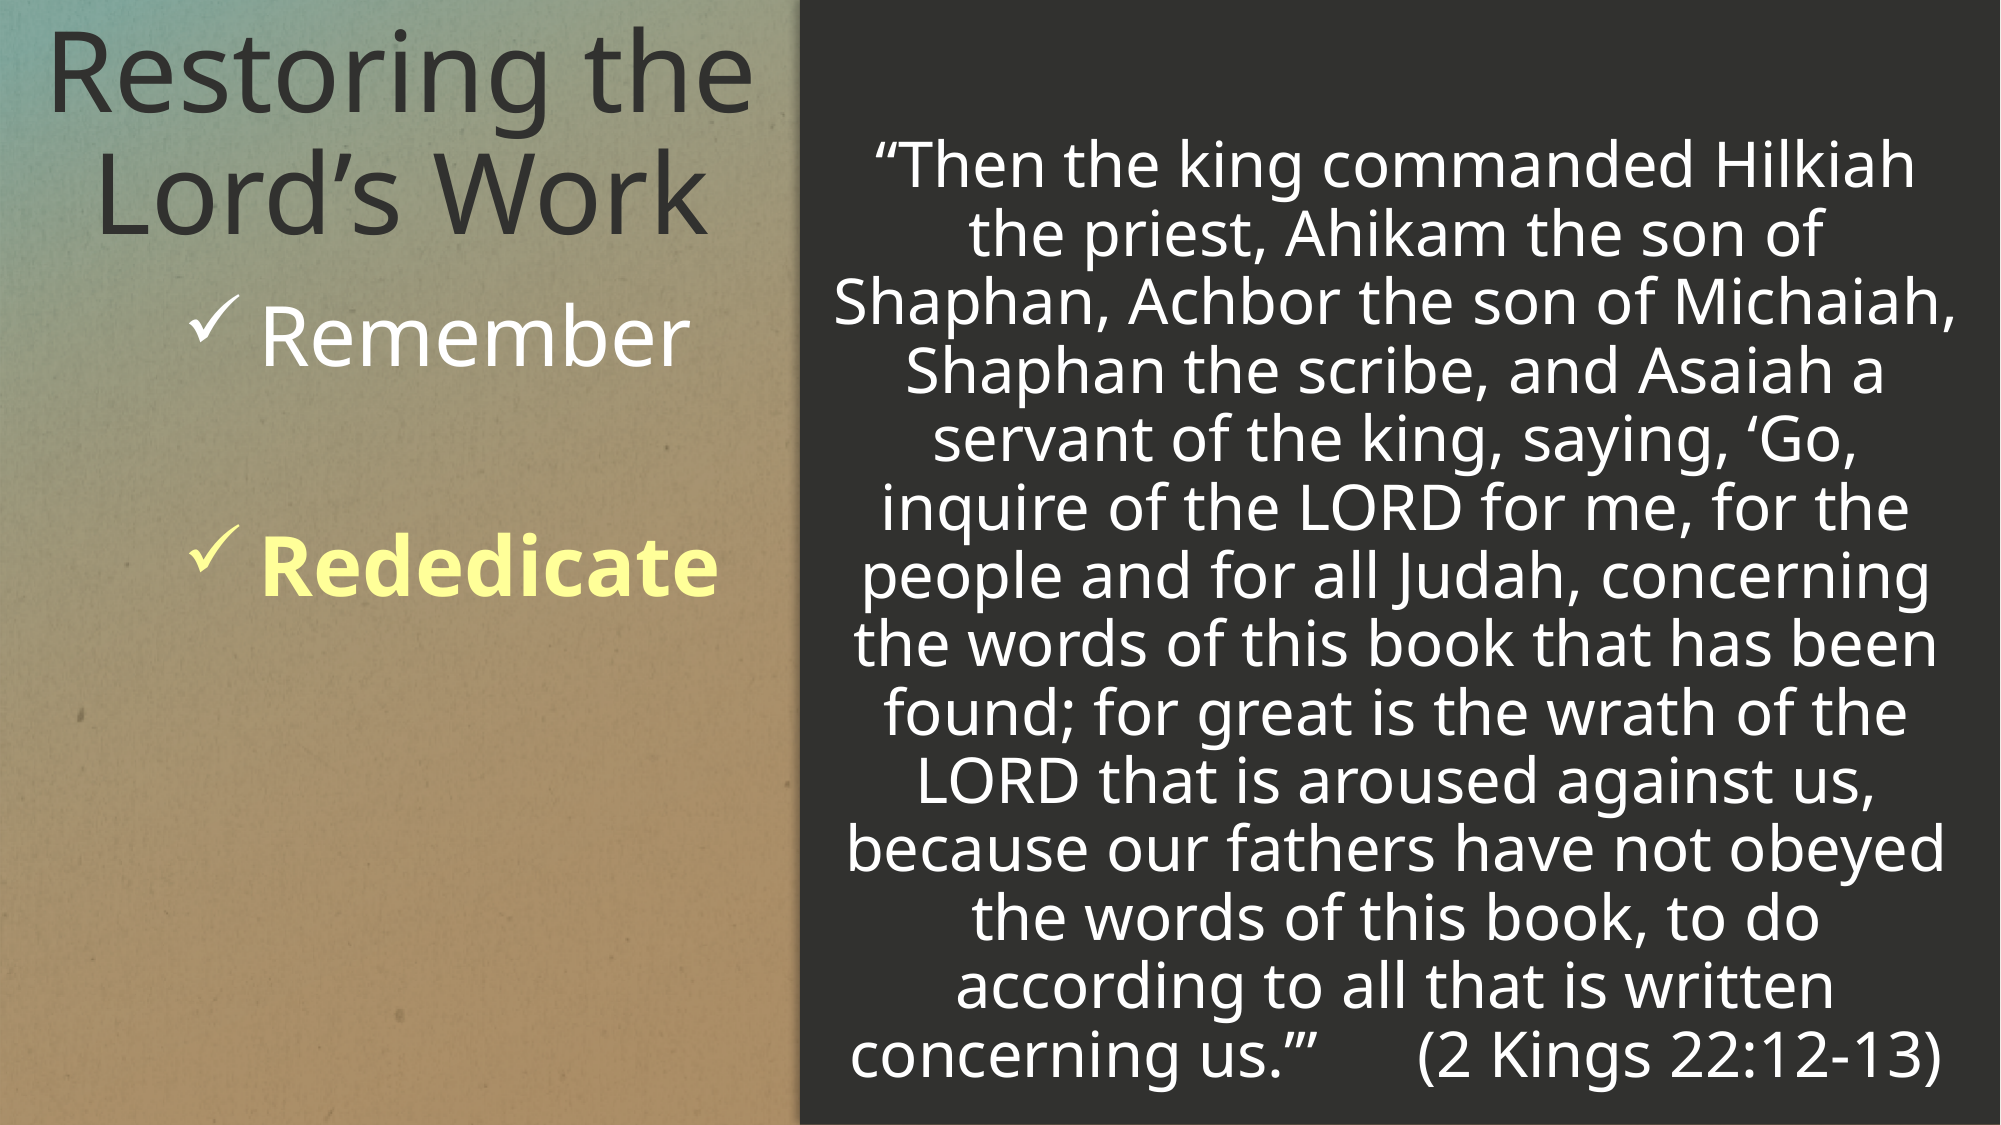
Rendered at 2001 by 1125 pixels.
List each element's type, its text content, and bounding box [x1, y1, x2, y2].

list Remember Rededicate [168, 287, 767, 1087]
list “Then the king commanded Hilkiah the priest, Ahikam the son of Shaphan, Achbor the son of Michaiah, Shaphan the scribe, and Asaiah a servant of the king, saying, ‘Go, inquire of the LORD for me, for the people and for all Judah, concerning the words of this book that has been found; for great is the wrath of the LORD that is aroused against us, because our fathers have not obeyed the words of this book, to do according to all that is written concerning us.’” (2 Kings 22:12-13) [806, 14, 1987, 1113]
picture [0, 0, 799, 1125]
title Restoring the Lord’s Work [18, 14, 784, 266]
